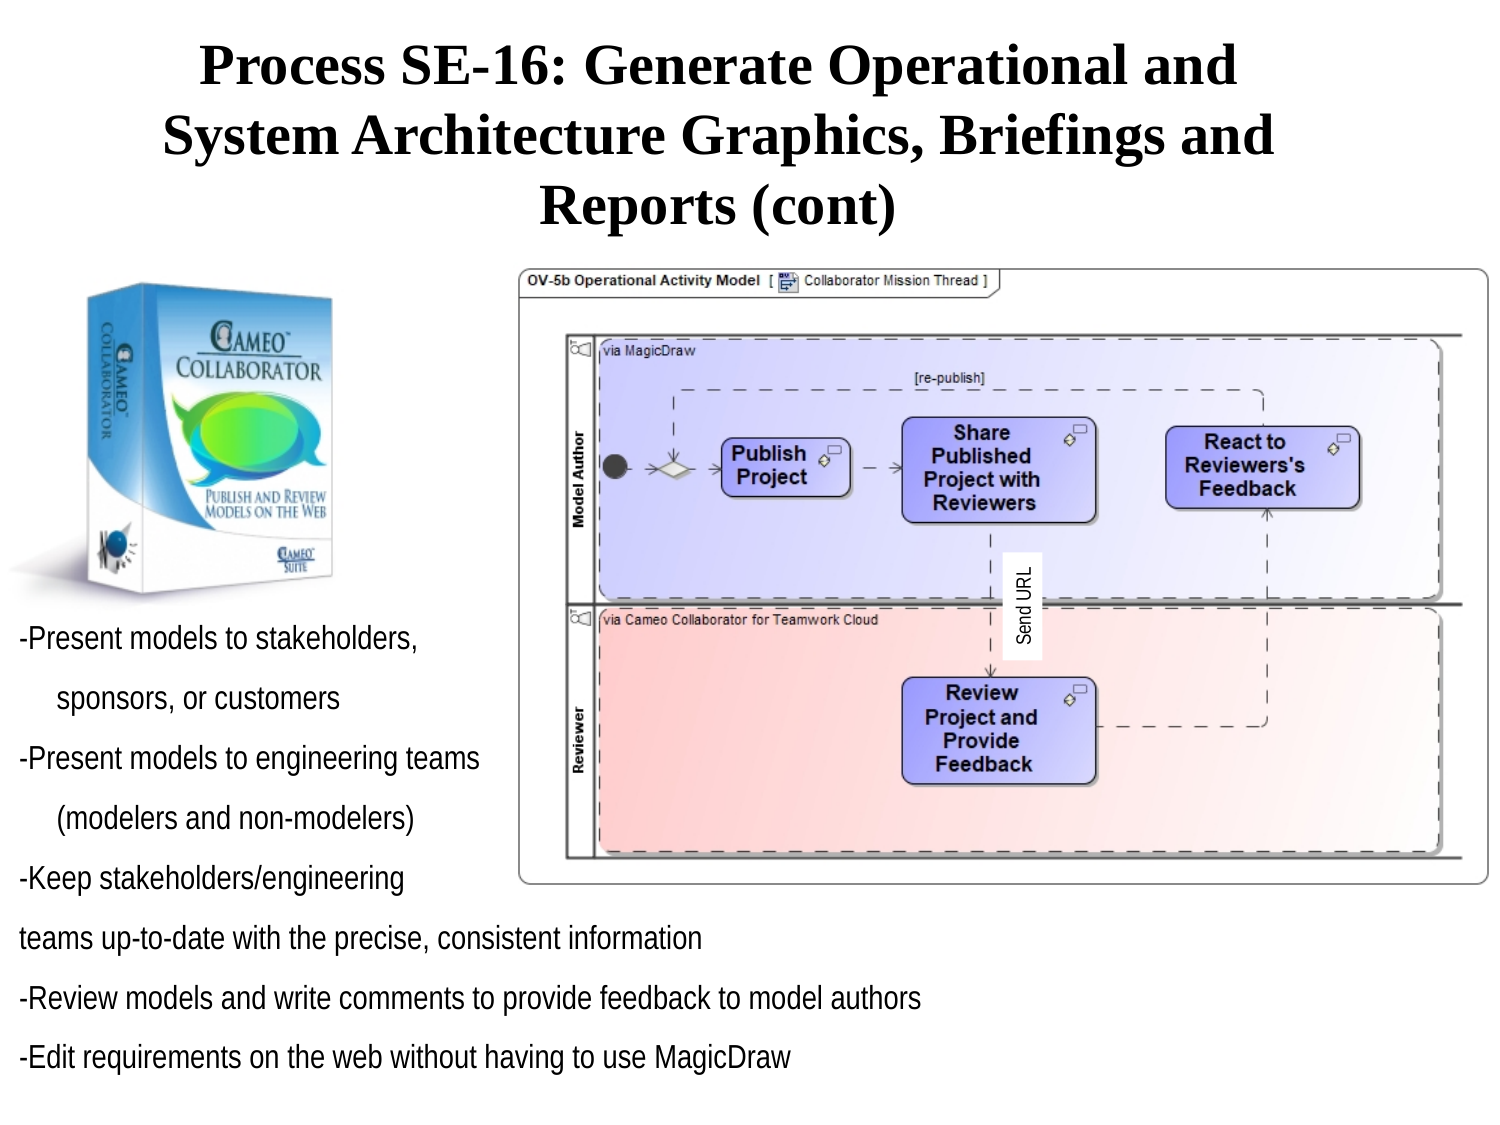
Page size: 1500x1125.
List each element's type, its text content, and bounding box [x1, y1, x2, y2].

picture [6, 276, 345, 615]
text_box Process SE-16: Generate Operational and System Architecture Graphics, Briefings and Reports (cont) [137, 143, 1300, 244]
text_box -Present models to stakeholders, sponsors, or customers -Present models to engineering teams (modelers and non-modelers) -Keep stakeholders/engineering teams up-to-date with the precise, consistent information -Review models and write comments to provide feedback to model authors -Edit requirements on the web without having to use MagicDraw [4, 589, 1429, 1083]
picture [512, 262, 1494, 890]
